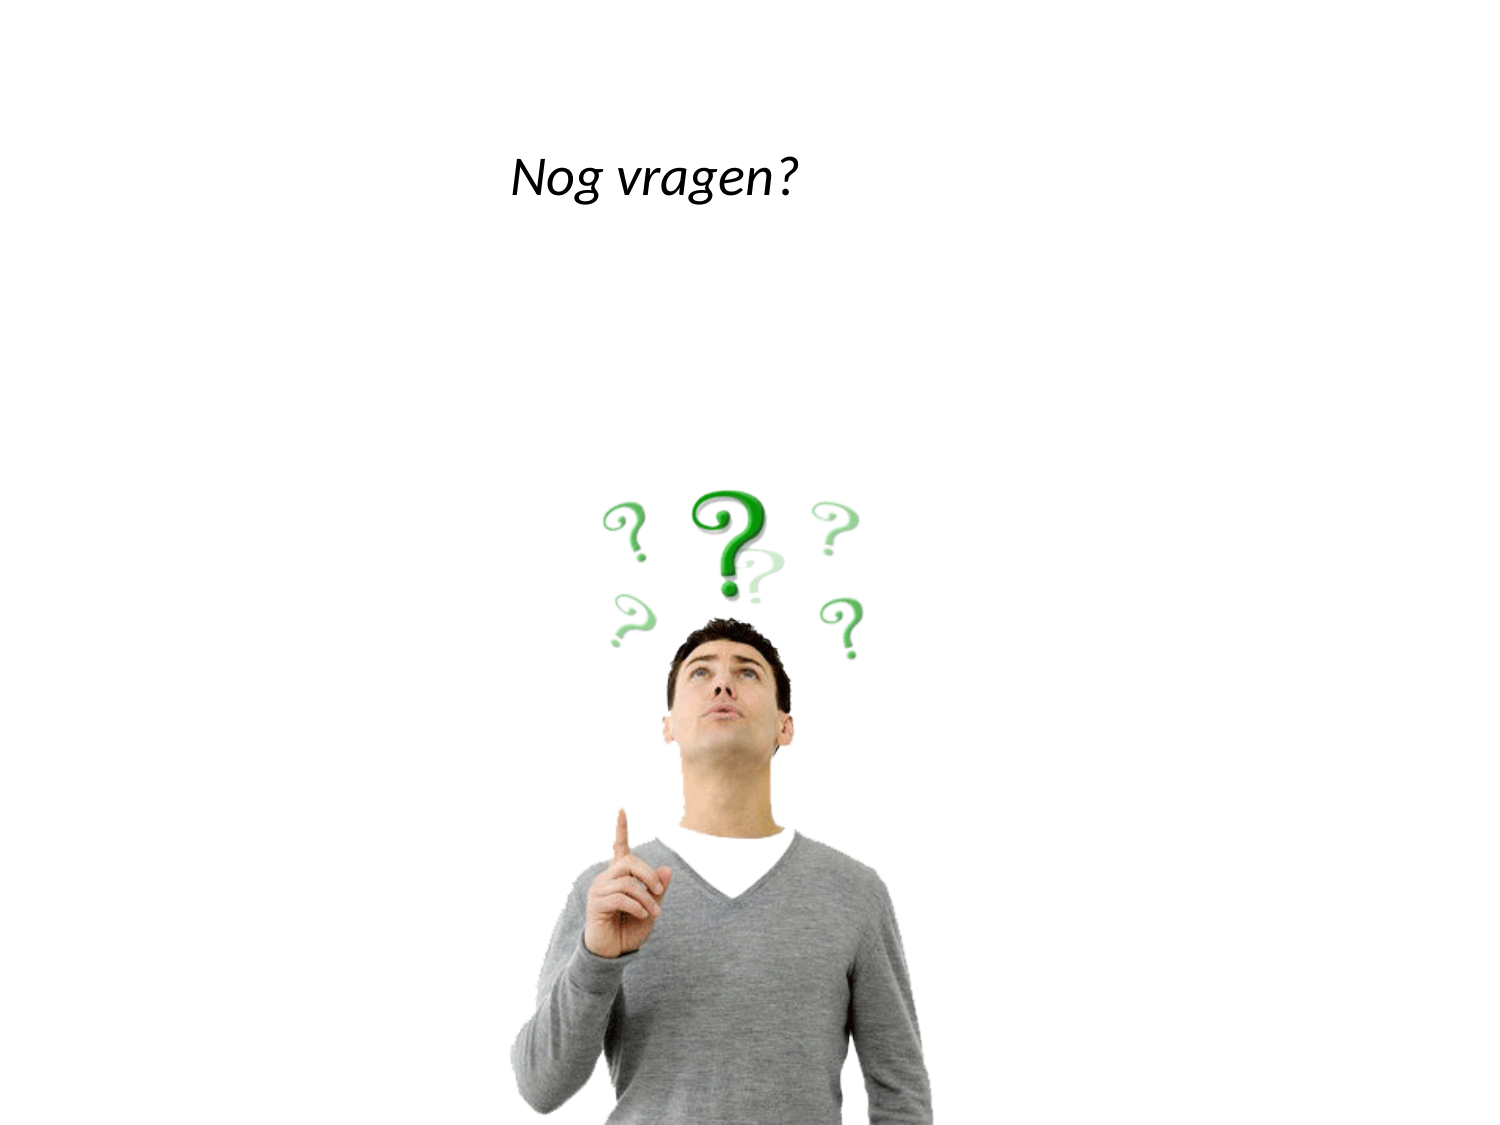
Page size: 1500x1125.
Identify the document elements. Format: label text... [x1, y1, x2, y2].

picture [466, 484, 983, 1125]
title Nog vragen? [112, 101, 1199, 244]
